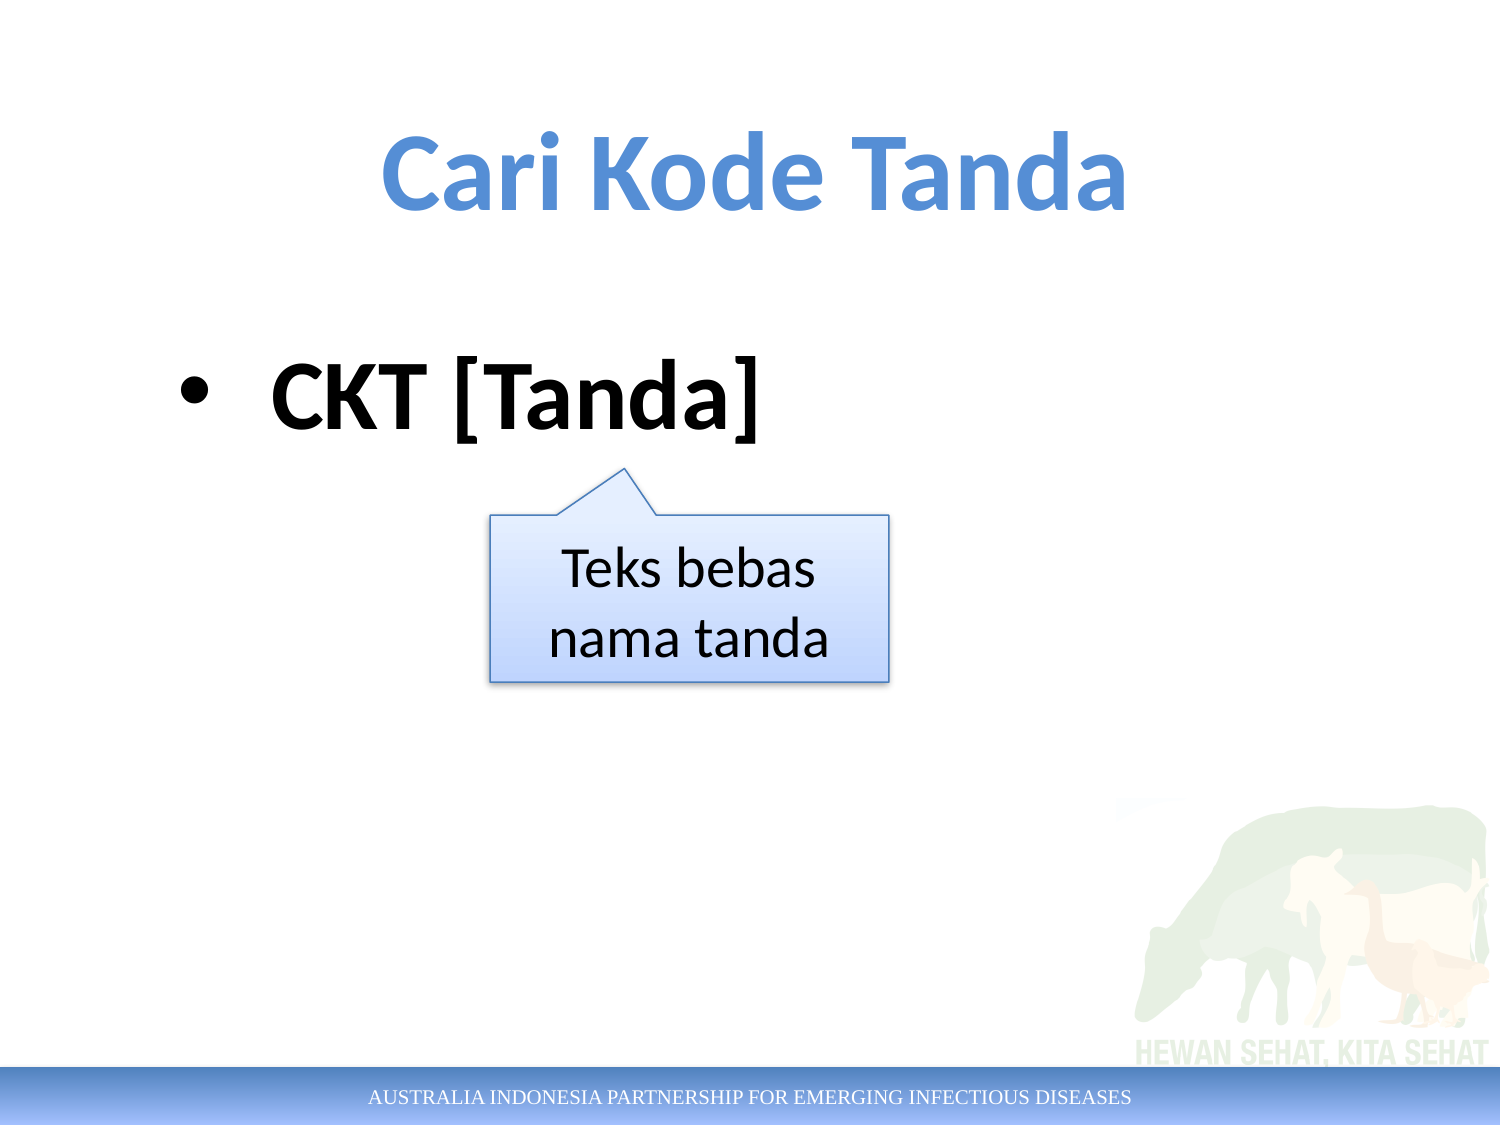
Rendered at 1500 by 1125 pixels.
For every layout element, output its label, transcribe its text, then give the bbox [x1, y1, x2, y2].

text_box Cari Kode Tanda [366, 90, 1146, 241]
text_box CKT [Tanda] [162, 322, 779, 457]
text_box Teks bebas nama tanda [489, 467, 890, 683]
